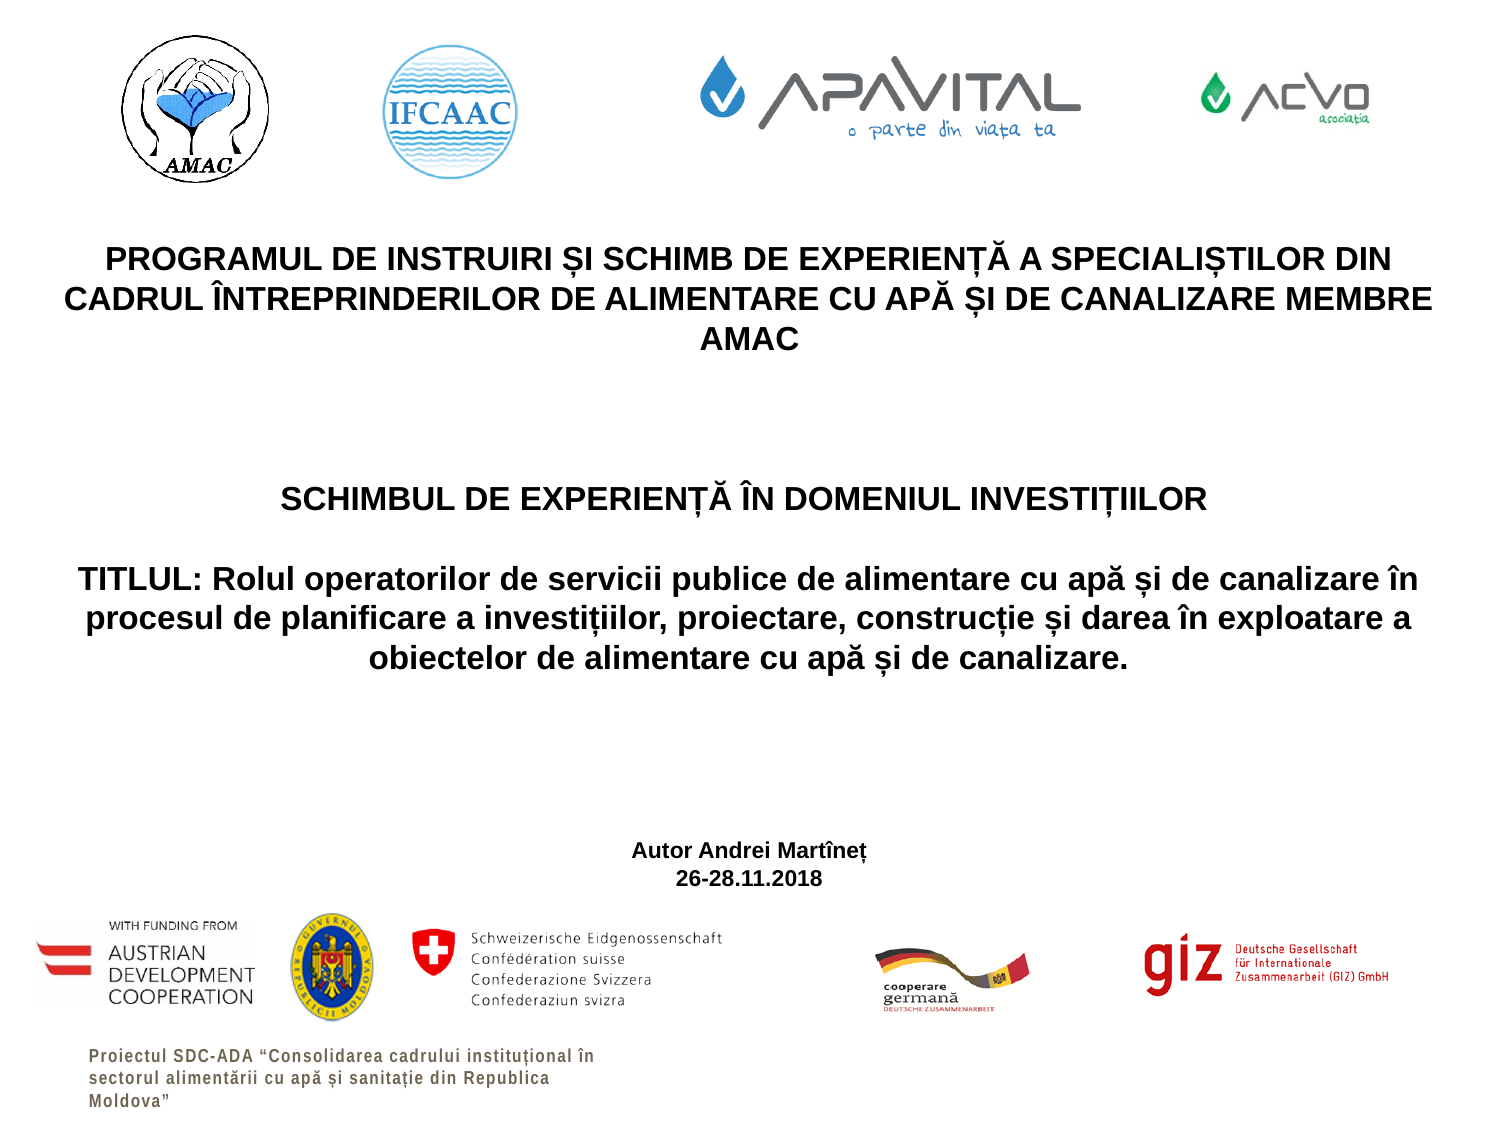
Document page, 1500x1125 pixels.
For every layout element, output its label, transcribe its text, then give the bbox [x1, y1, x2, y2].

picture [1134, 927, 1401, 1008]
picture [121, 35, 269, 184]
picture [35, 921, 255, 1004]
picture [288, 912, 376, 1023]
picture [862, 933, 1040, 1037]
picture [409, 927, 729, 1008]
picture [1129, 20, 1441, 176]
slide_number [111, 1079, 325, 1121]
title PROGRAMUL DE INSTRUIRI ȘI SCHIMB DE EXPERIENȚĂ A SPECIALIȘTILOR DIN CADRUL ÎNTREPRINDERILOR DE ALIMENTARE CU APĂ ȘI DE CANALIZARE MEMBRE AMAC SCHIMBUL DE EXPERIENȚĂ ÎN DOMENIUL INVESTIȚIILOR TITLUL: Rolul operatorilor de servicii publice de alimentare cu apă și de canalizare în procesul de planificare a investițiilor, proiectare, construcție și darea în exploatare a obiectelor de alimentare cu apă și de canalizare. Autor Andrei Martîneț 26-28.11.2018 [24, 229, 1475, 911]
picture [700, 55, 1081, 141]
picture [374, 35, 526, 187]
footer Proiectul SDC-ADA “Consolidarea cadrului instituțional în sectorul alimentării cu apă și sanitație din Republica Moldova” [73, 1035, 636, 1125]
